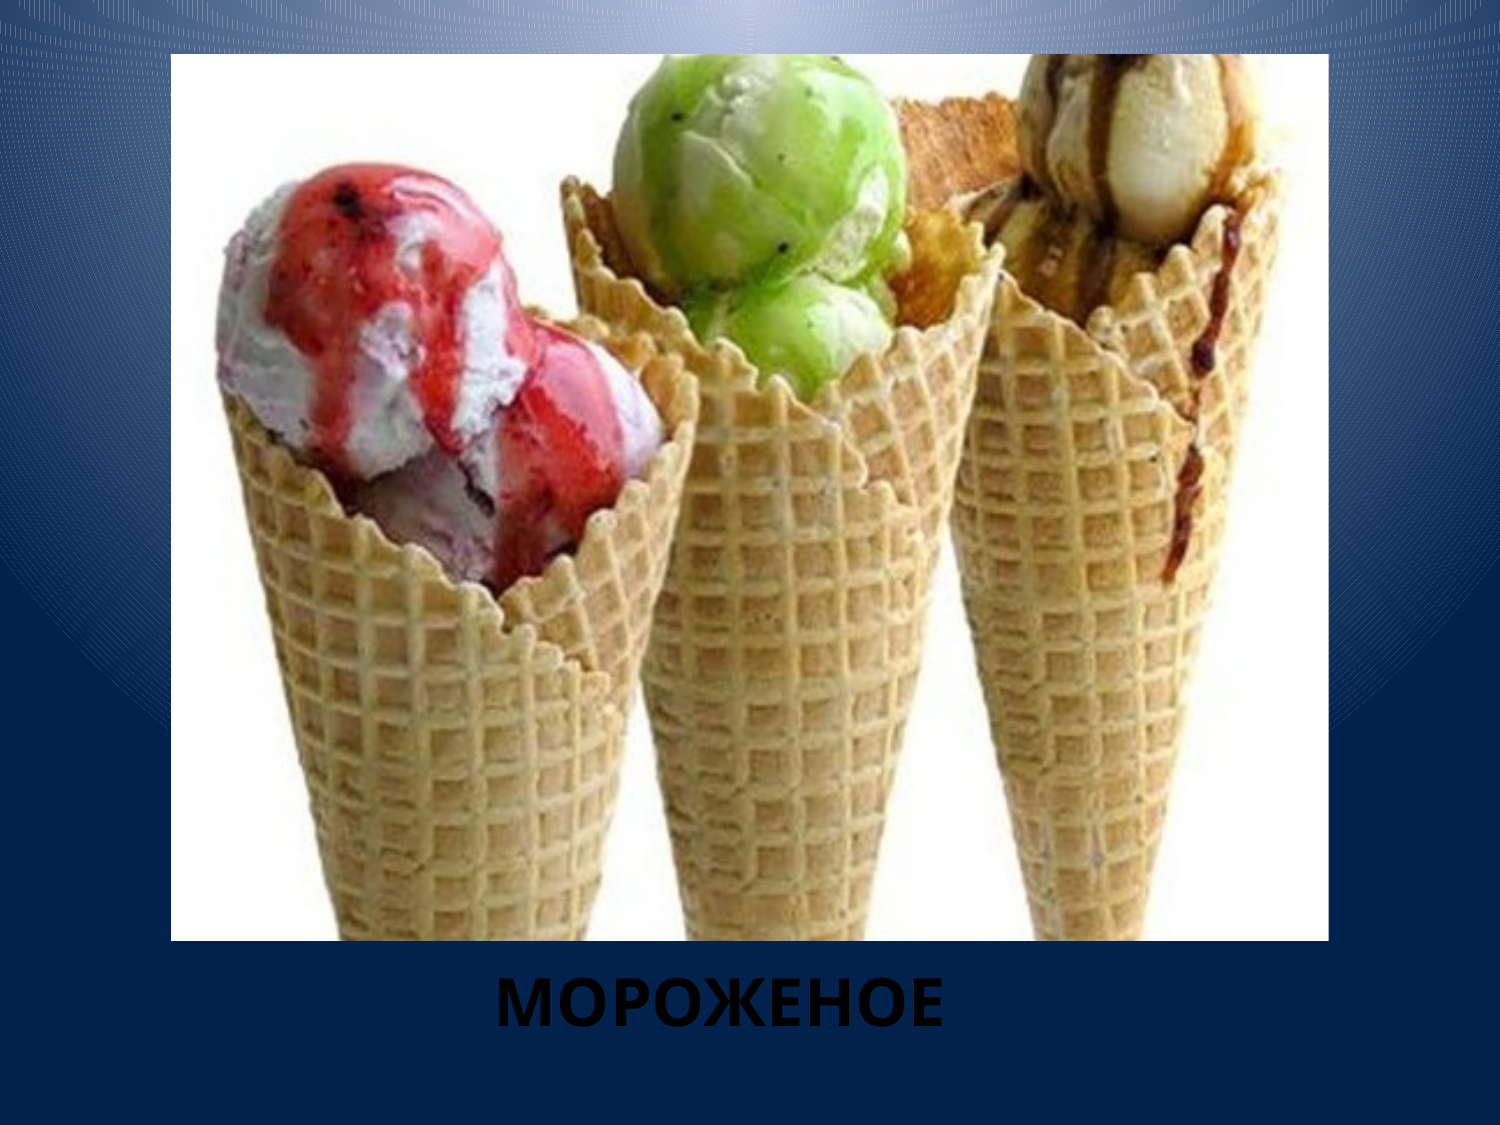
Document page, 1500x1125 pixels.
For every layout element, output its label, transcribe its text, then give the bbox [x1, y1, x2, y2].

picture [170, 54, 1329, 941]
list МОРОЖЕНОЕ [289, 952, 1190, 1085]
